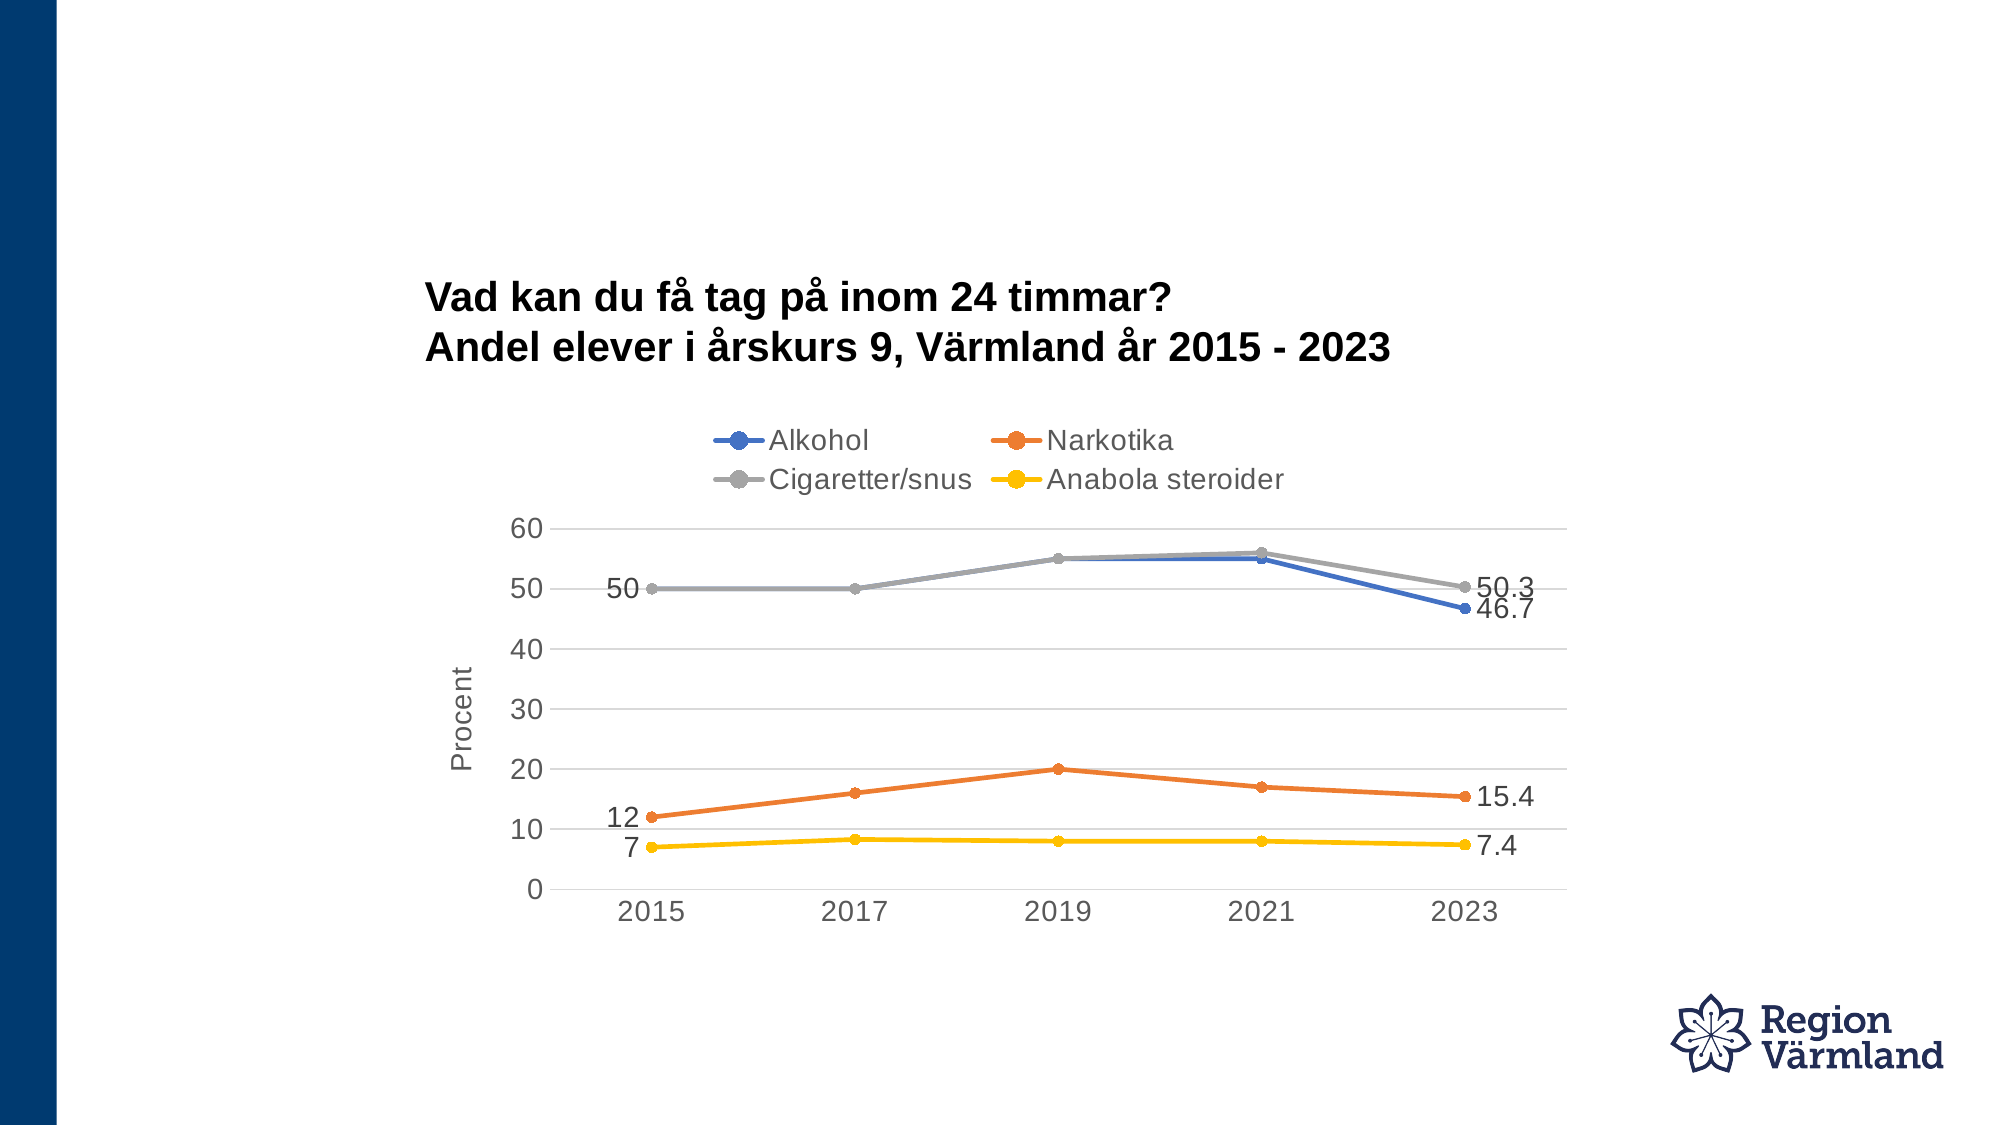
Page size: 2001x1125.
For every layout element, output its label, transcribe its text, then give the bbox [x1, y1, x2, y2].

picture [1670, 993, 1944, 1073]
title Vad kan du få tag på inom 24 timmar? Andel elever i årskurs 9, Värmland år 2015 - 2023 [409, 159, 1591, 377]
chart [409, 407, 1591, 939]
